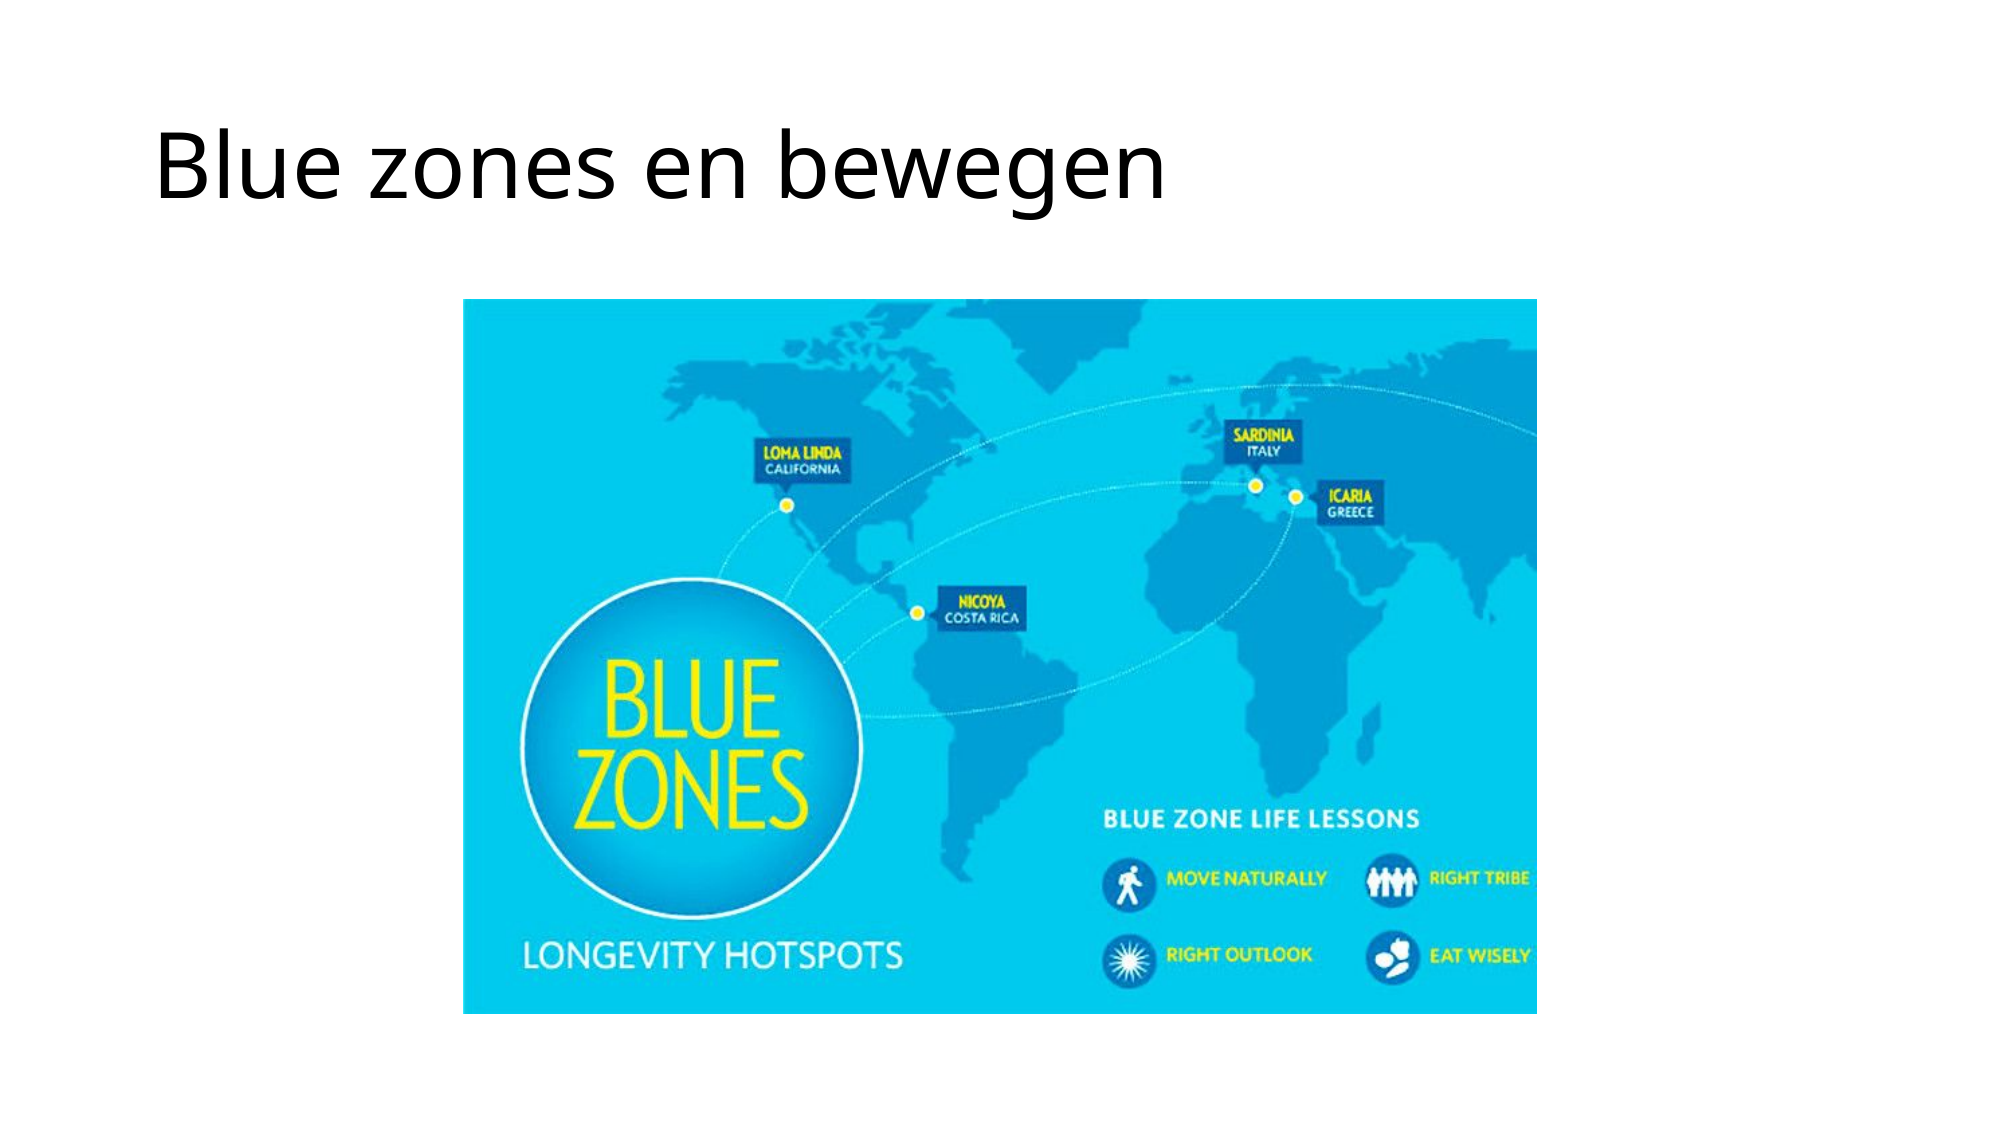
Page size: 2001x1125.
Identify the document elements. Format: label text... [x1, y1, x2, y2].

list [463, 299, 1537, 1014]
title Blue zones en bewegen [137, 59, 1863, 278]
